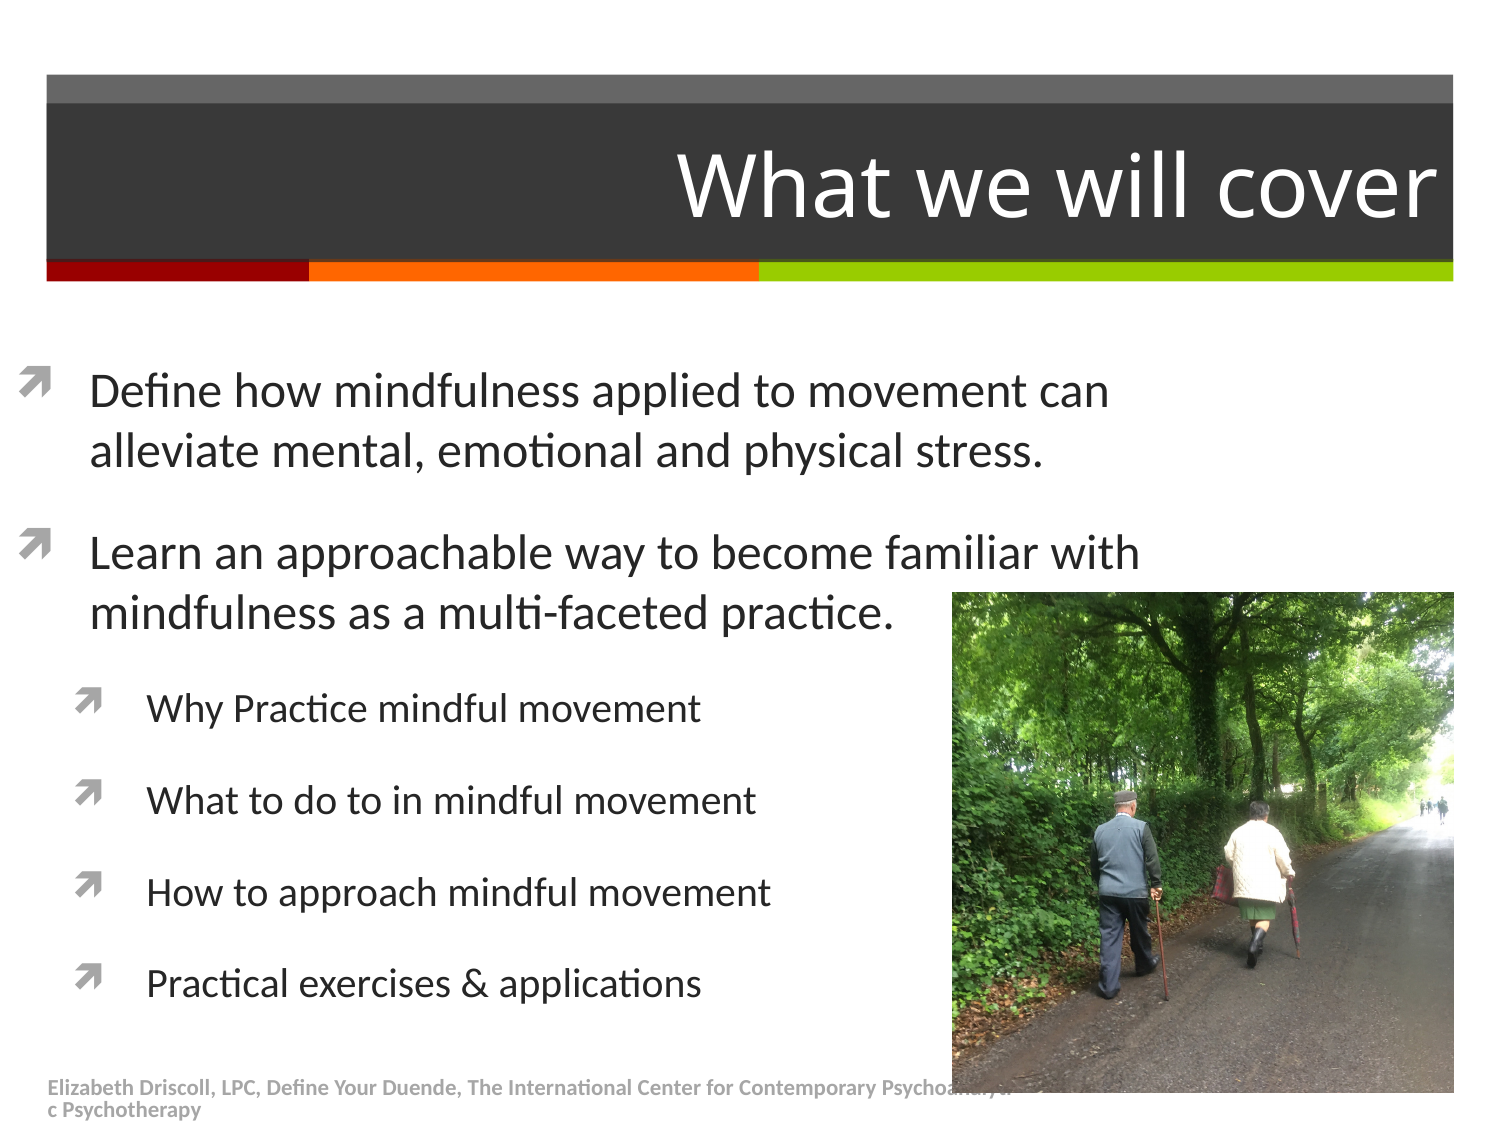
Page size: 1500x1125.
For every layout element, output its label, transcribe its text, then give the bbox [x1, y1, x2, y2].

list Define how mindfulness applied to movement can alleviate mental, emotional and physical stress. Learn an approachable way to become familiar with mindfulness as a multi-faceted practice. Why Practice mindful movement What to do to in mindful movement How to approach mindful movement Practical exercises & applications [0, 350, 1243, 1093]
picture [952, 591, 1454, 1094]
footer Elizabeth Driscoll, LPC, Define Your Duende, The International Center for Contemporary Psychoanalytic Psychotherapy [32, 1055, 1038, 1116]
title What we will cover [46, 103, 1454, 263]
